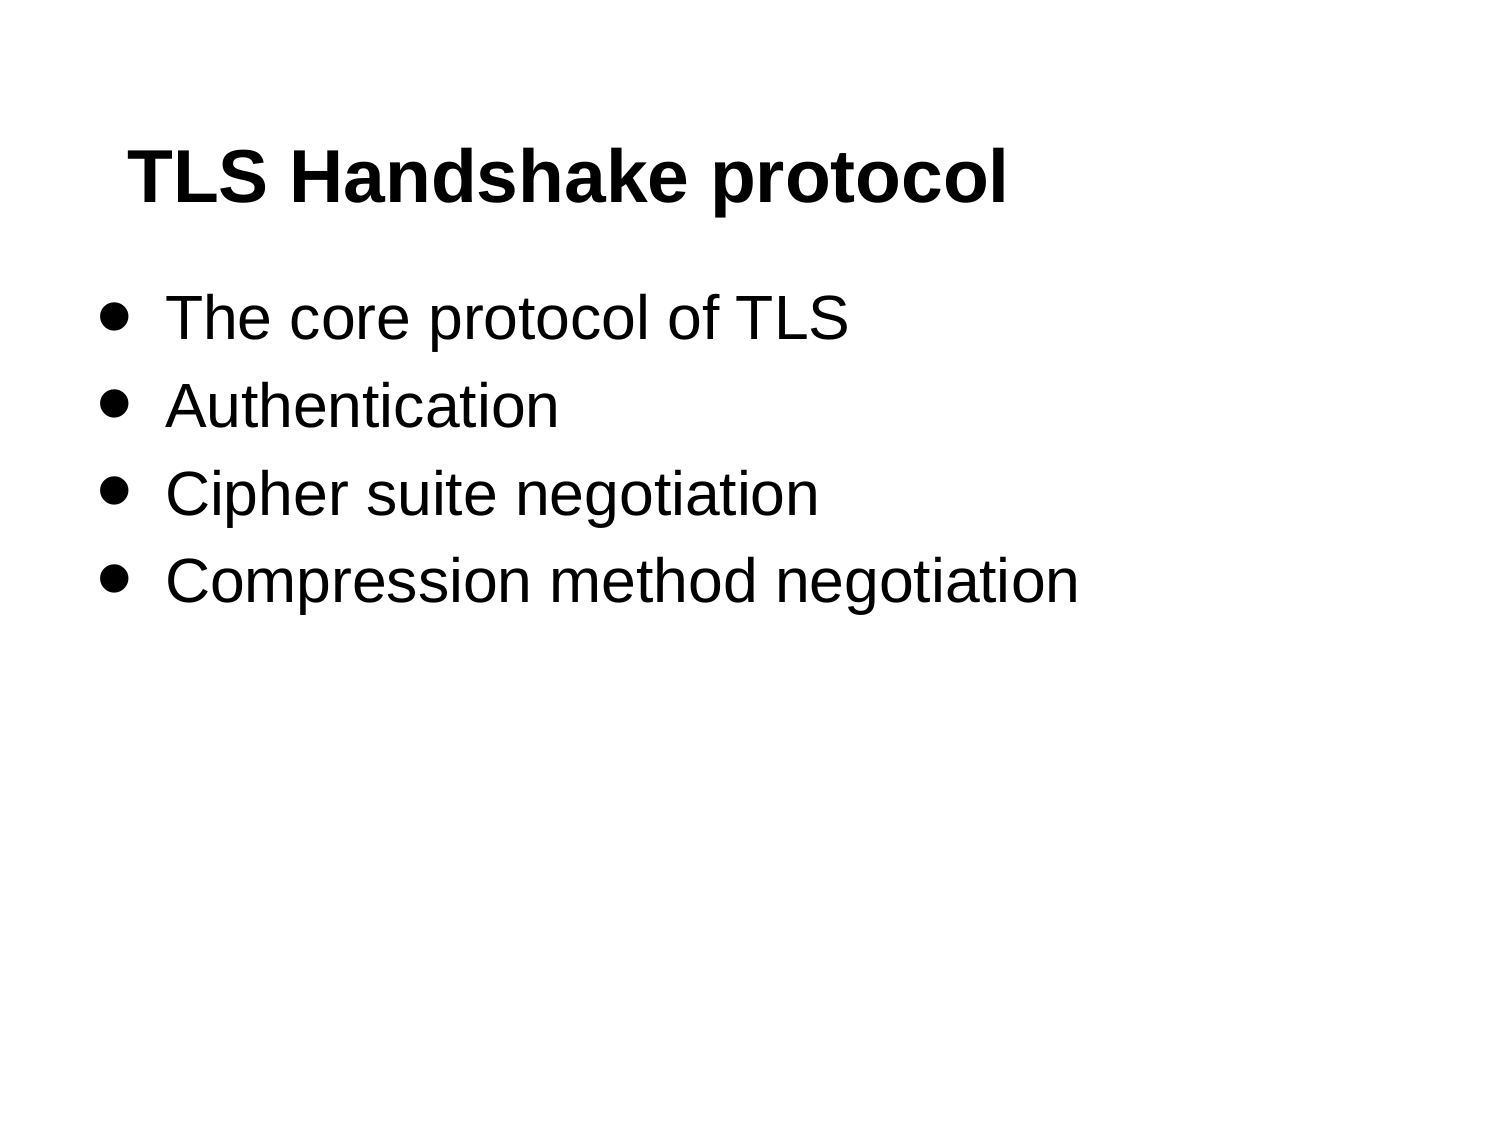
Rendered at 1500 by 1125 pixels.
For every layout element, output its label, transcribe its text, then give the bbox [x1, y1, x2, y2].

title TLS Handshake protocol [75, 14, 1425, 233]
list The core protocol of TLS Authentication Cipher suite negotiation Compression method negotiation [75, 262, 1425, 931]
